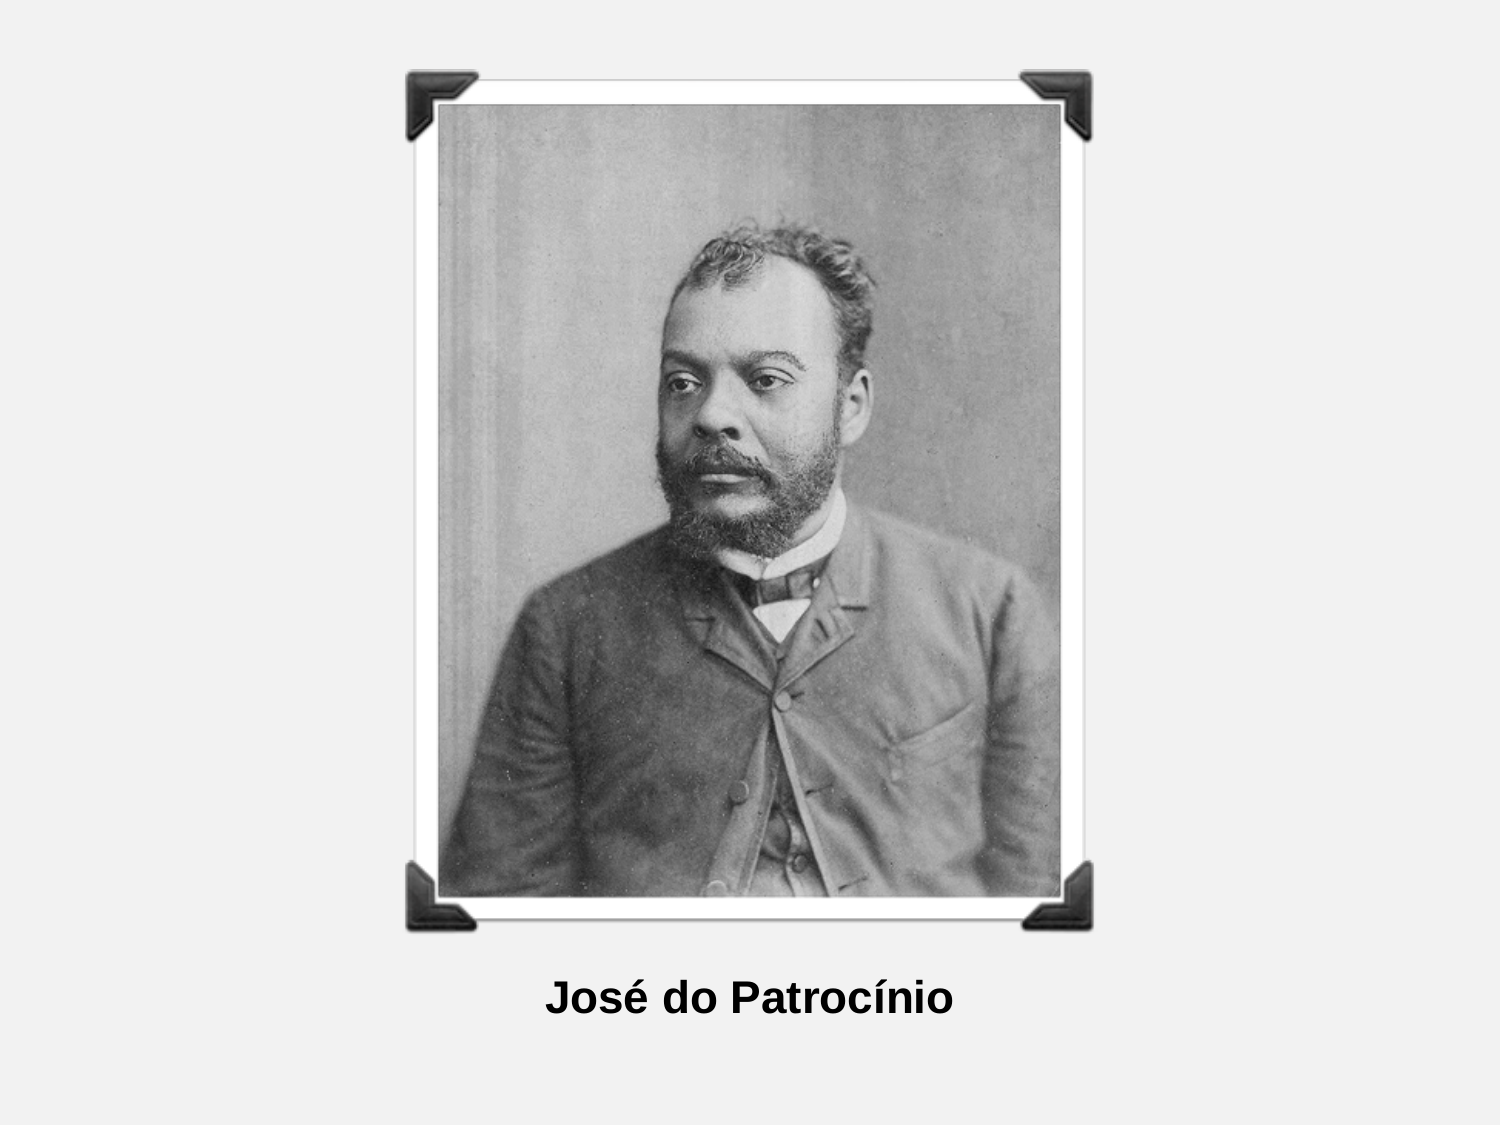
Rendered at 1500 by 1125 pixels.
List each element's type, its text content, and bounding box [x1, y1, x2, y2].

text_box José do Patrocínio [537, 949, 963, 1031]
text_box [402, 68, 1098, 941]
